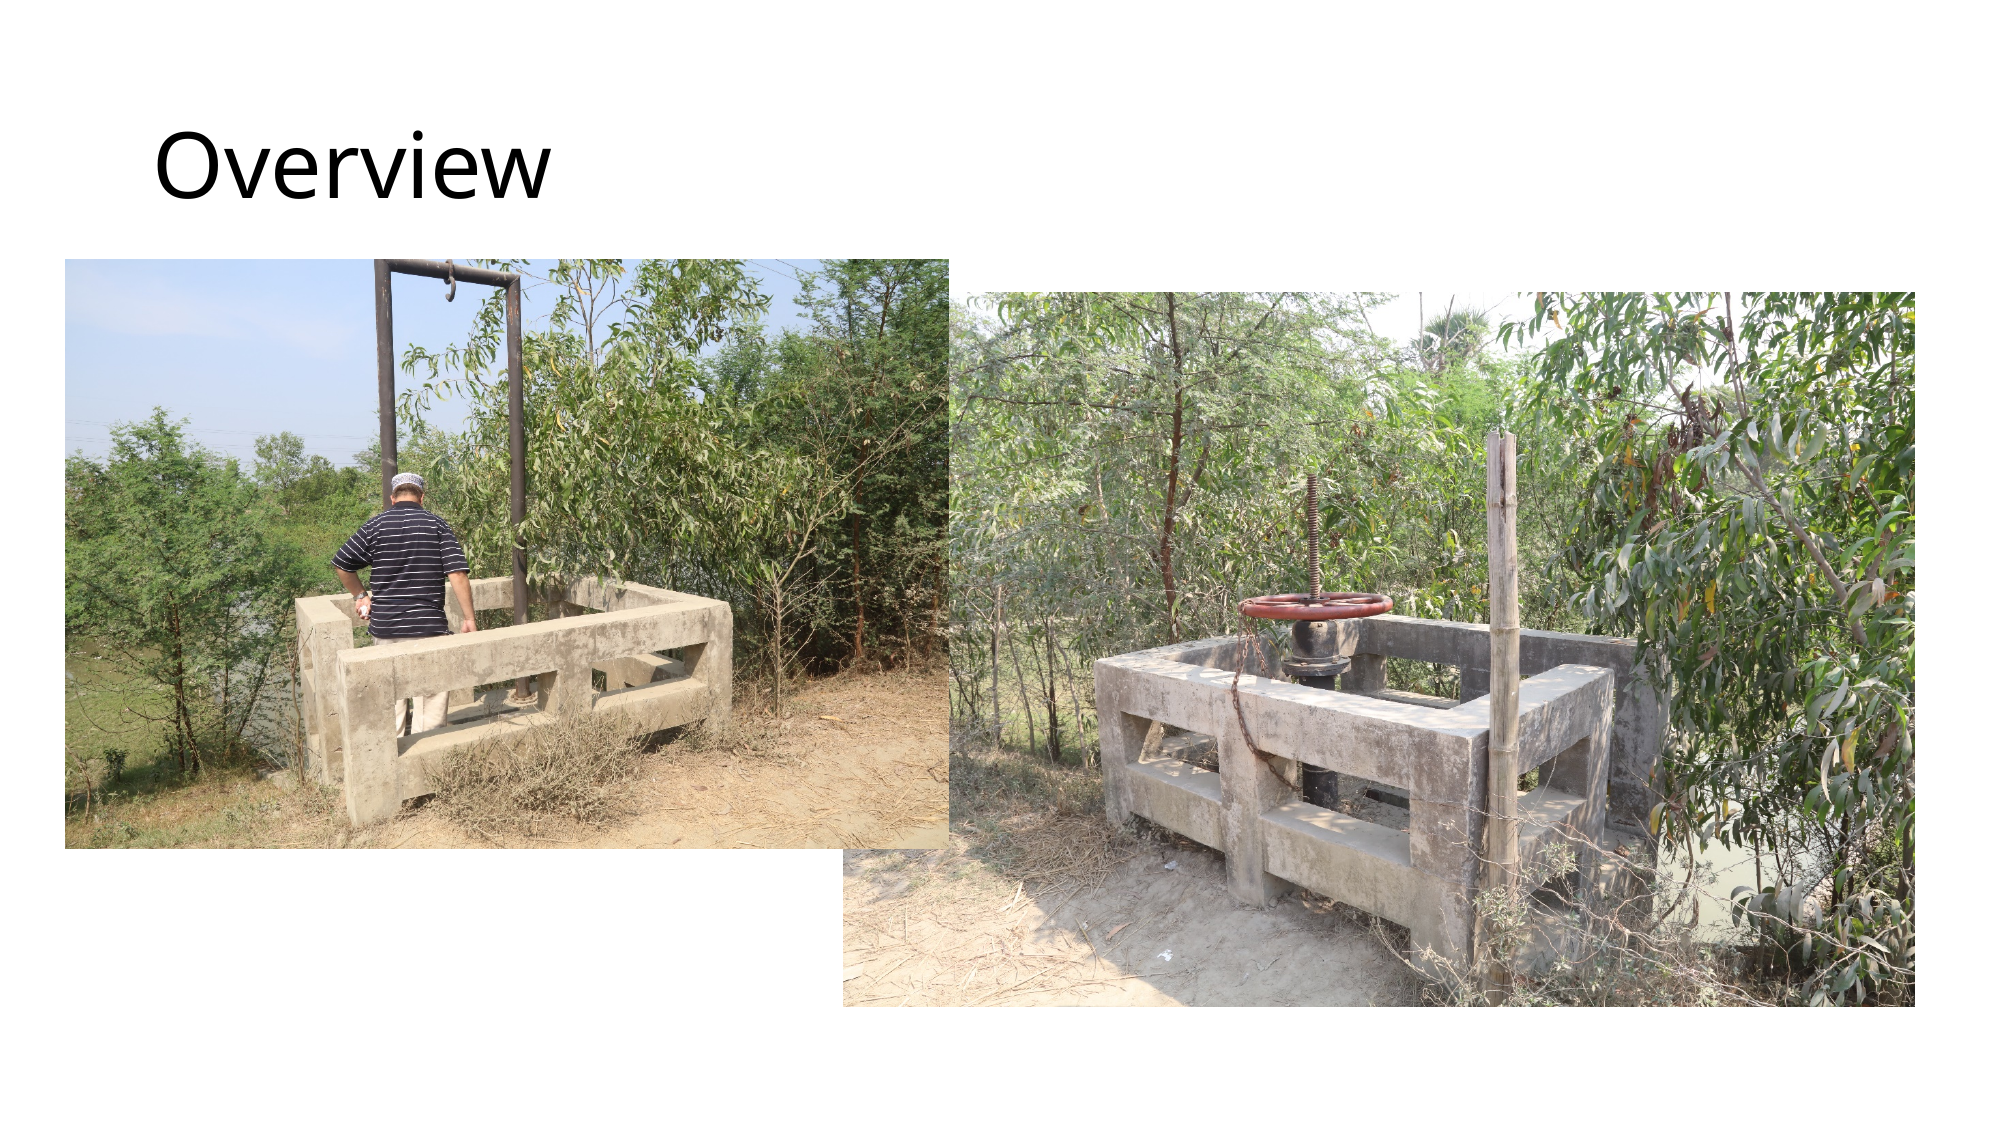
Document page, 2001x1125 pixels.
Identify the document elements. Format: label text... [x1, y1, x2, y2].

title Overview [137, 59, 1863, 278]
picture [65, 259, 949, 849]
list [843, 292, 1915, 1007]
